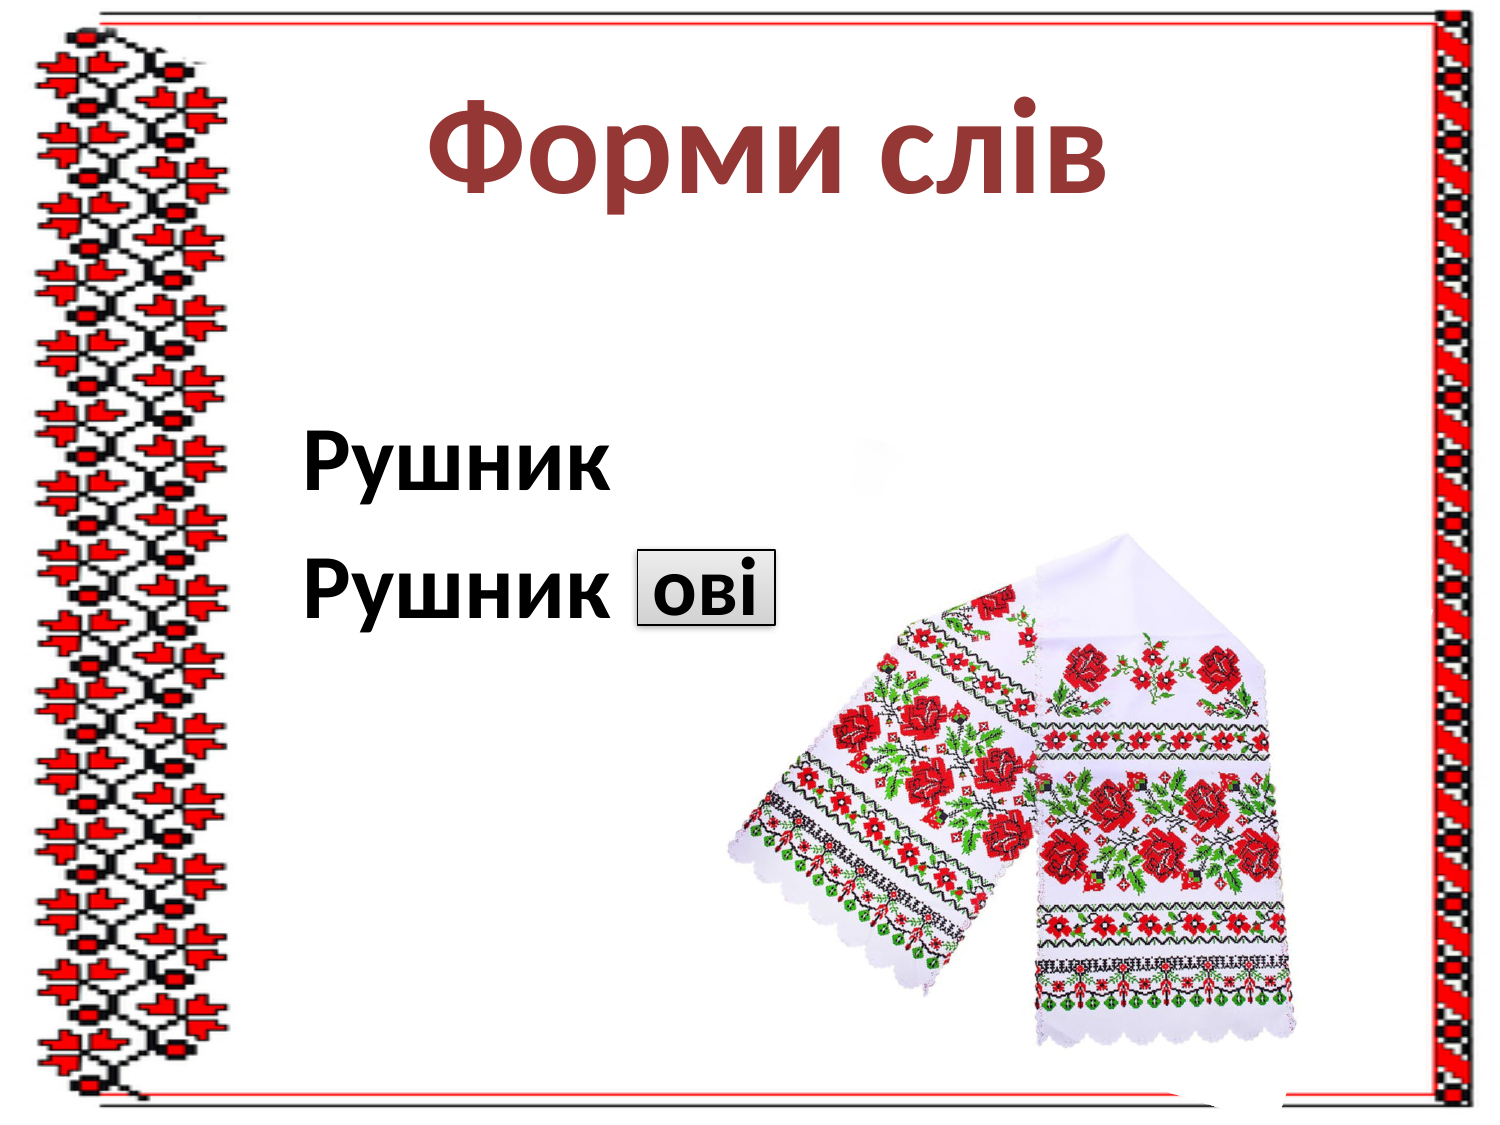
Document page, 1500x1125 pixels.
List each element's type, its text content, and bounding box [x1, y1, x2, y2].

picture [0, 0, 1500, 1125]
list Рушник Рушник [287, 262, 1350, 1005]
title Форми слів [75, 45, 1463, 233]
text_box ові [637, 525, 747, 640]
